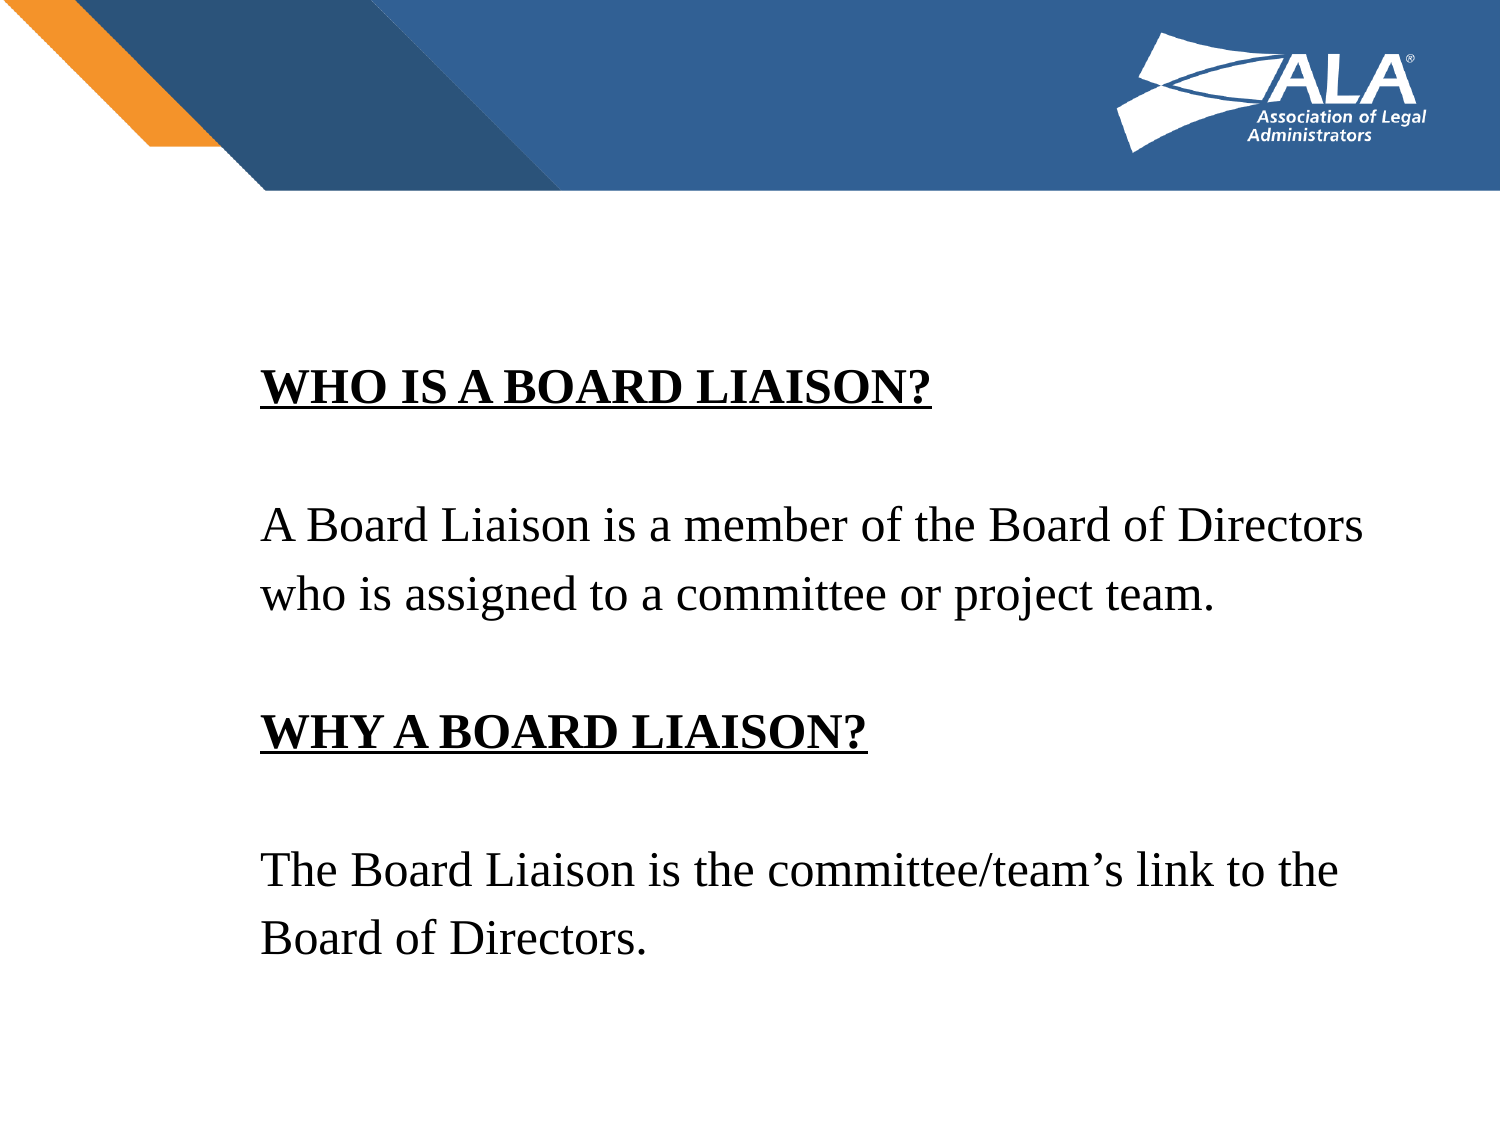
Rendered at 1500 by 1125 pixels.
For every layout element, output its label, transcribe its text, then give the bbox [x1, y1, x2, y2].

picture [0, 0, 1500, 191]
text_box WHO IS A BOARD LIAISON? A Board Liaison is a member of the Board of Directors who is assigned to a committee or project team. WHY A BOARD LIAISON? The Board Liaison is the committee/team’s link to the Board of Directors. [245, 336, 1408, 973]
